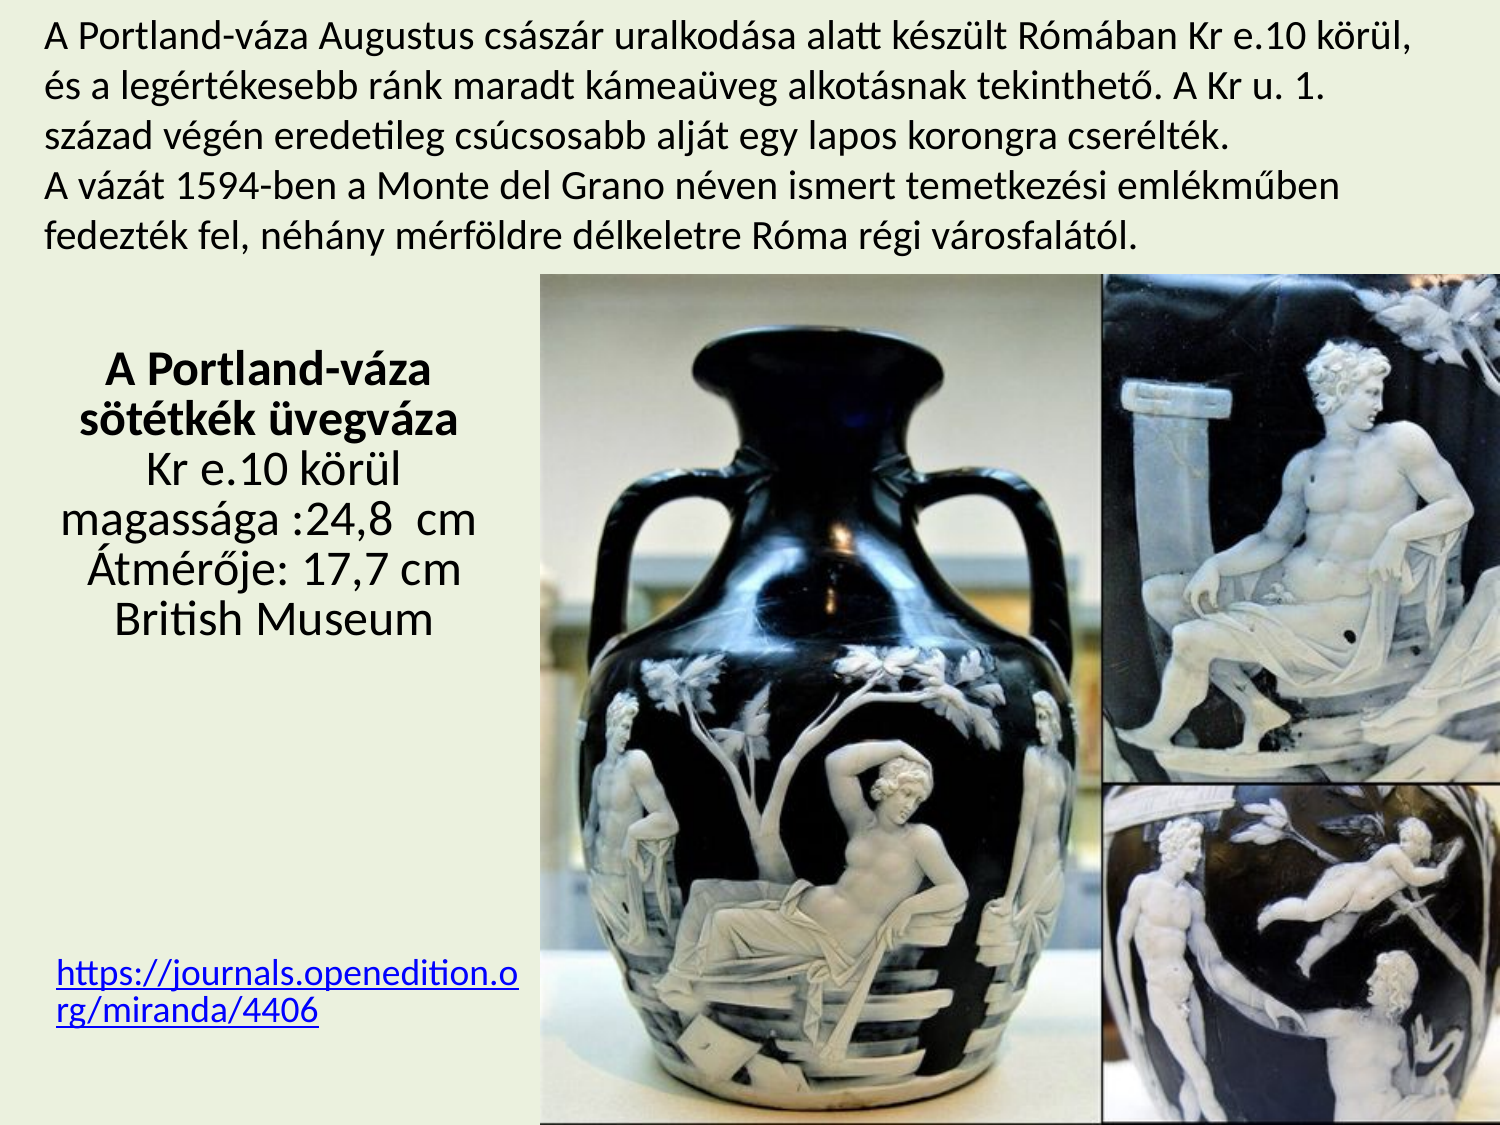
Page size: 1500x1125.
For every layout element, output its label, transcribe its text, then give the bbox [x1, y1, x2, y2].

picture [540, 274, 1500, 1125]
text_box https://journals.openedition.org/miranda/4406 [41, 940, 535, 1046]
text_box A Portland-váza Augustus császár uralkodása alatt készült Rómában Kr e.10 körül, és a legértékesebb ránk maradt kámeaüveg alkotásnak tekinthető. A Kr u. 1. század végén eredetileg csúcsosabb alját egy lapos korongra cserélték. A vázát 1594-ben a Monte del Grano néven ismert temetkezési emlékműben fedezték fel, néhány mérföldre délkeletre Róma régi városfalától. [29, 0, 1459, 265]
text_box A Portland-váza sötétkék üvegváza Kr e.10 körül magassága :24,8 cm Átmérője: 17,7 cm British Museum [0, 338, 535, 653]
